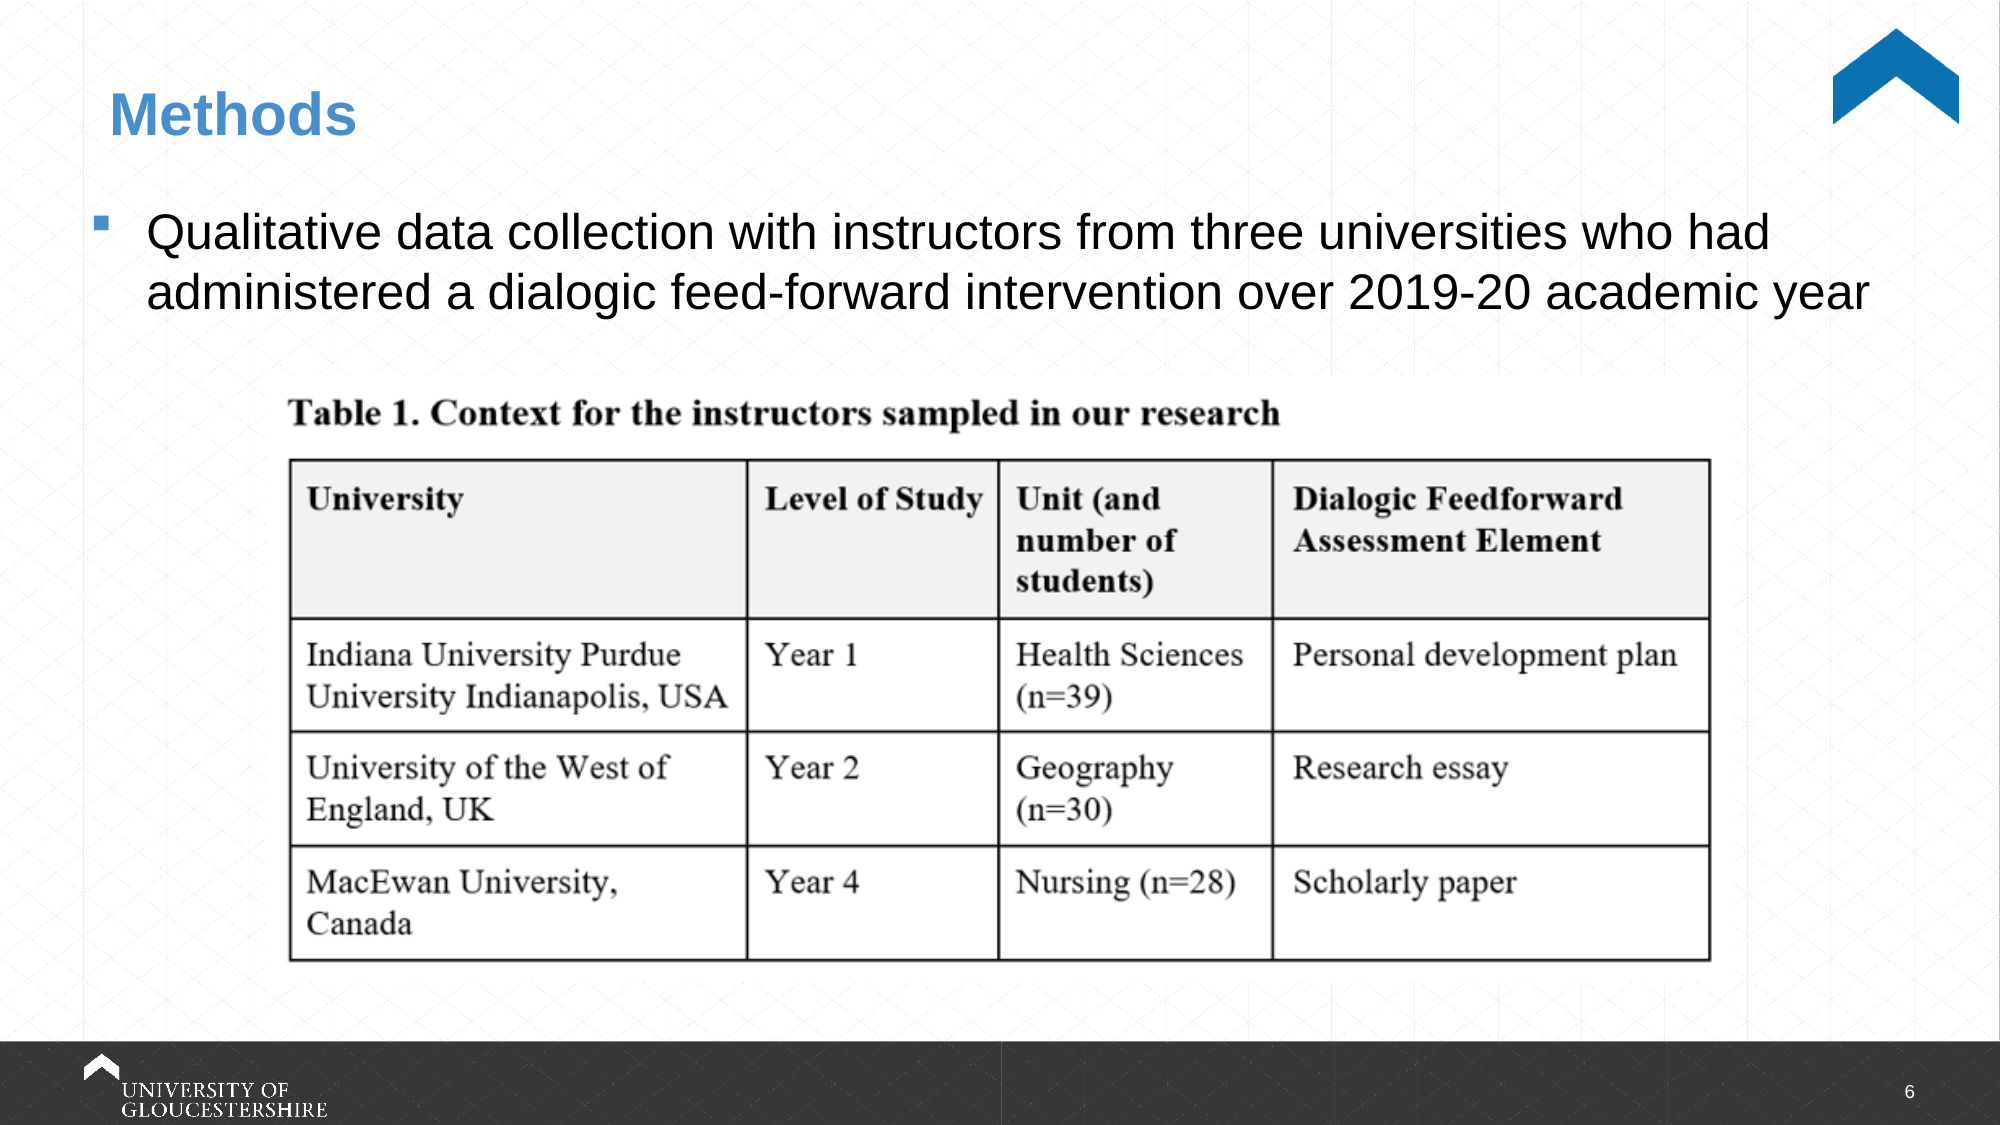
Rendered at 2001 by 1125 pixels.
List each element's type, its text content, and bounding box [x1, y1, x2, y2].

text_box Qualitative data collection with instructors from three universities who had administered a dialogic feed-forward intervention over 2019-20 academic year [75, 192, 1955, 388]
picture [0, 1, 2001, 1125]
text_box Methods [94, 67, 374, 155]
